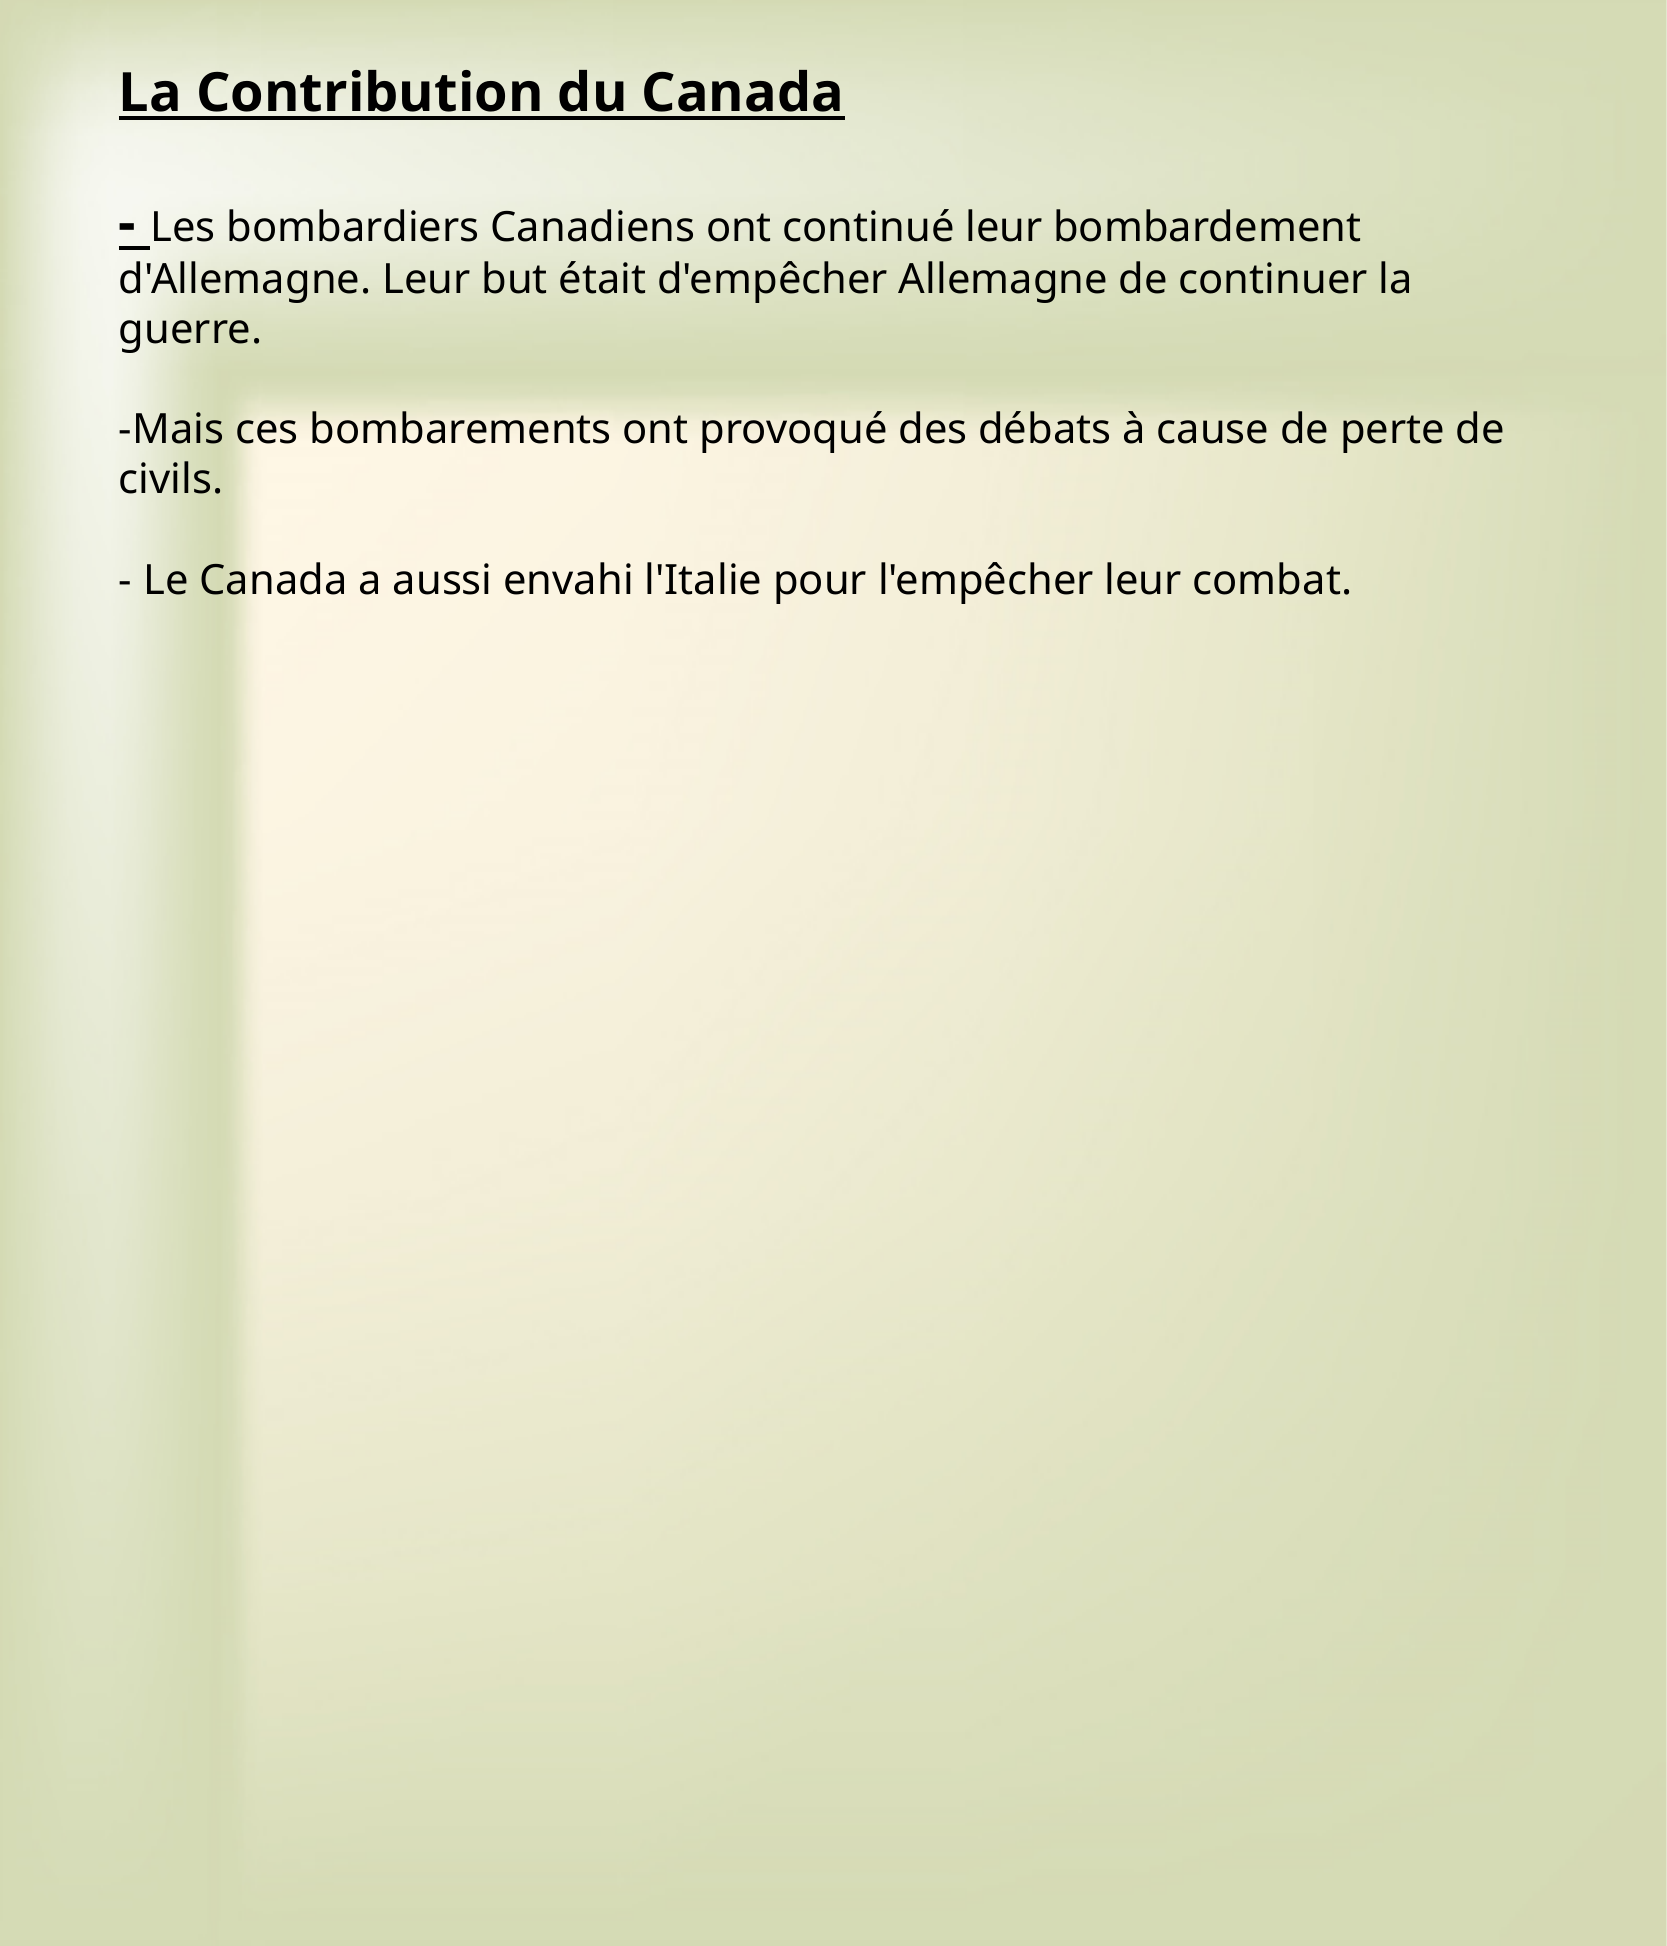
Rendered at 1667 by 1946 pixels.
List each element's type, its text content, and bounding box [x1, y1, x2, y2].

picture [0, 0, 1667, 1946]
text_box La Contribution du Canada - Les bombardiers Canadiens ont continué leur bombardement d'Allemagne. Leur but était d'empêcher Allemagne de continuer la guerre. -Mais ces bombarements ont provoqué des débats à cause de perte de civils. - Le Canada a aussi envahi l'Italie pour l'empêcher leur combat. [104, 50, 1535, 610]
